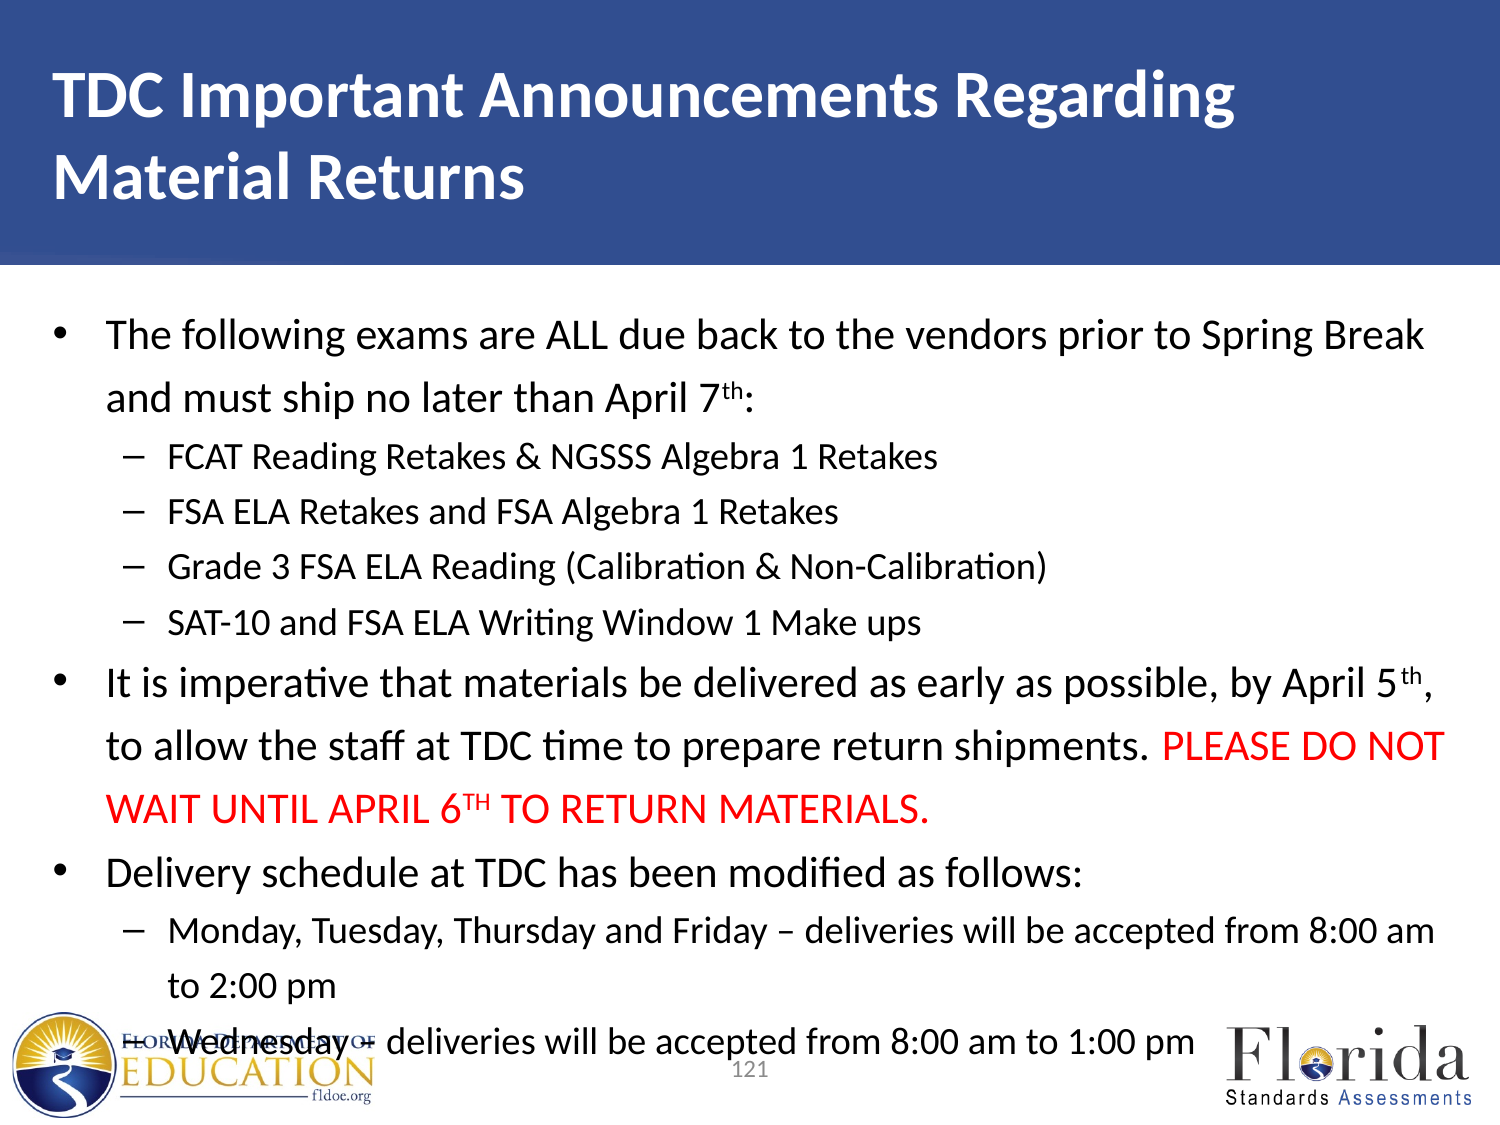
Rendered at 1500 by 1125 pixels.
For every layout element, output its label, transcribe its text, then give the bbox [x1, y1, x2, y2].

list The following exams are ALL due back to the vendors prior to Spring Break and must ship no later than April 7th: FCAT Reading Retakes & NGSSS Algebra 1 Retakes FSA ELA Retakes and FSA Algebra 1 Retakes Grade 3 FSA ELA Reading (Calibration & Non-Calibration) SAT-10 and FSA ELA Writing Window 1 Make ups It is imperative that materials be delivered as early as possible, by April 5th, to allow the staff at TDC time to prepare return shipments. PLEASE DO NOT WAIT UNTIL APRIL 6TH TO RETURN MATERIALS. Delivery schedule at TDC has been modified as follows: Monday, Tuesday, Thursday and Friday – deliveries will be accepted from 8:00 am to 2:00 pm Wednesday – deliveries will be accepted from 8:00 am to 1:00 pm [37, 287, 1471, 1075]
picture [12, 1012, 375, 1118]
slide_number 121 [512, 1037, 988, 1098]
picture [1226, 1075, 1471, 1105]
picture [0, 0, 1500, 265]
title TDC Important Announcements Regarding Material Returns [37, 41, 1463, 222]
